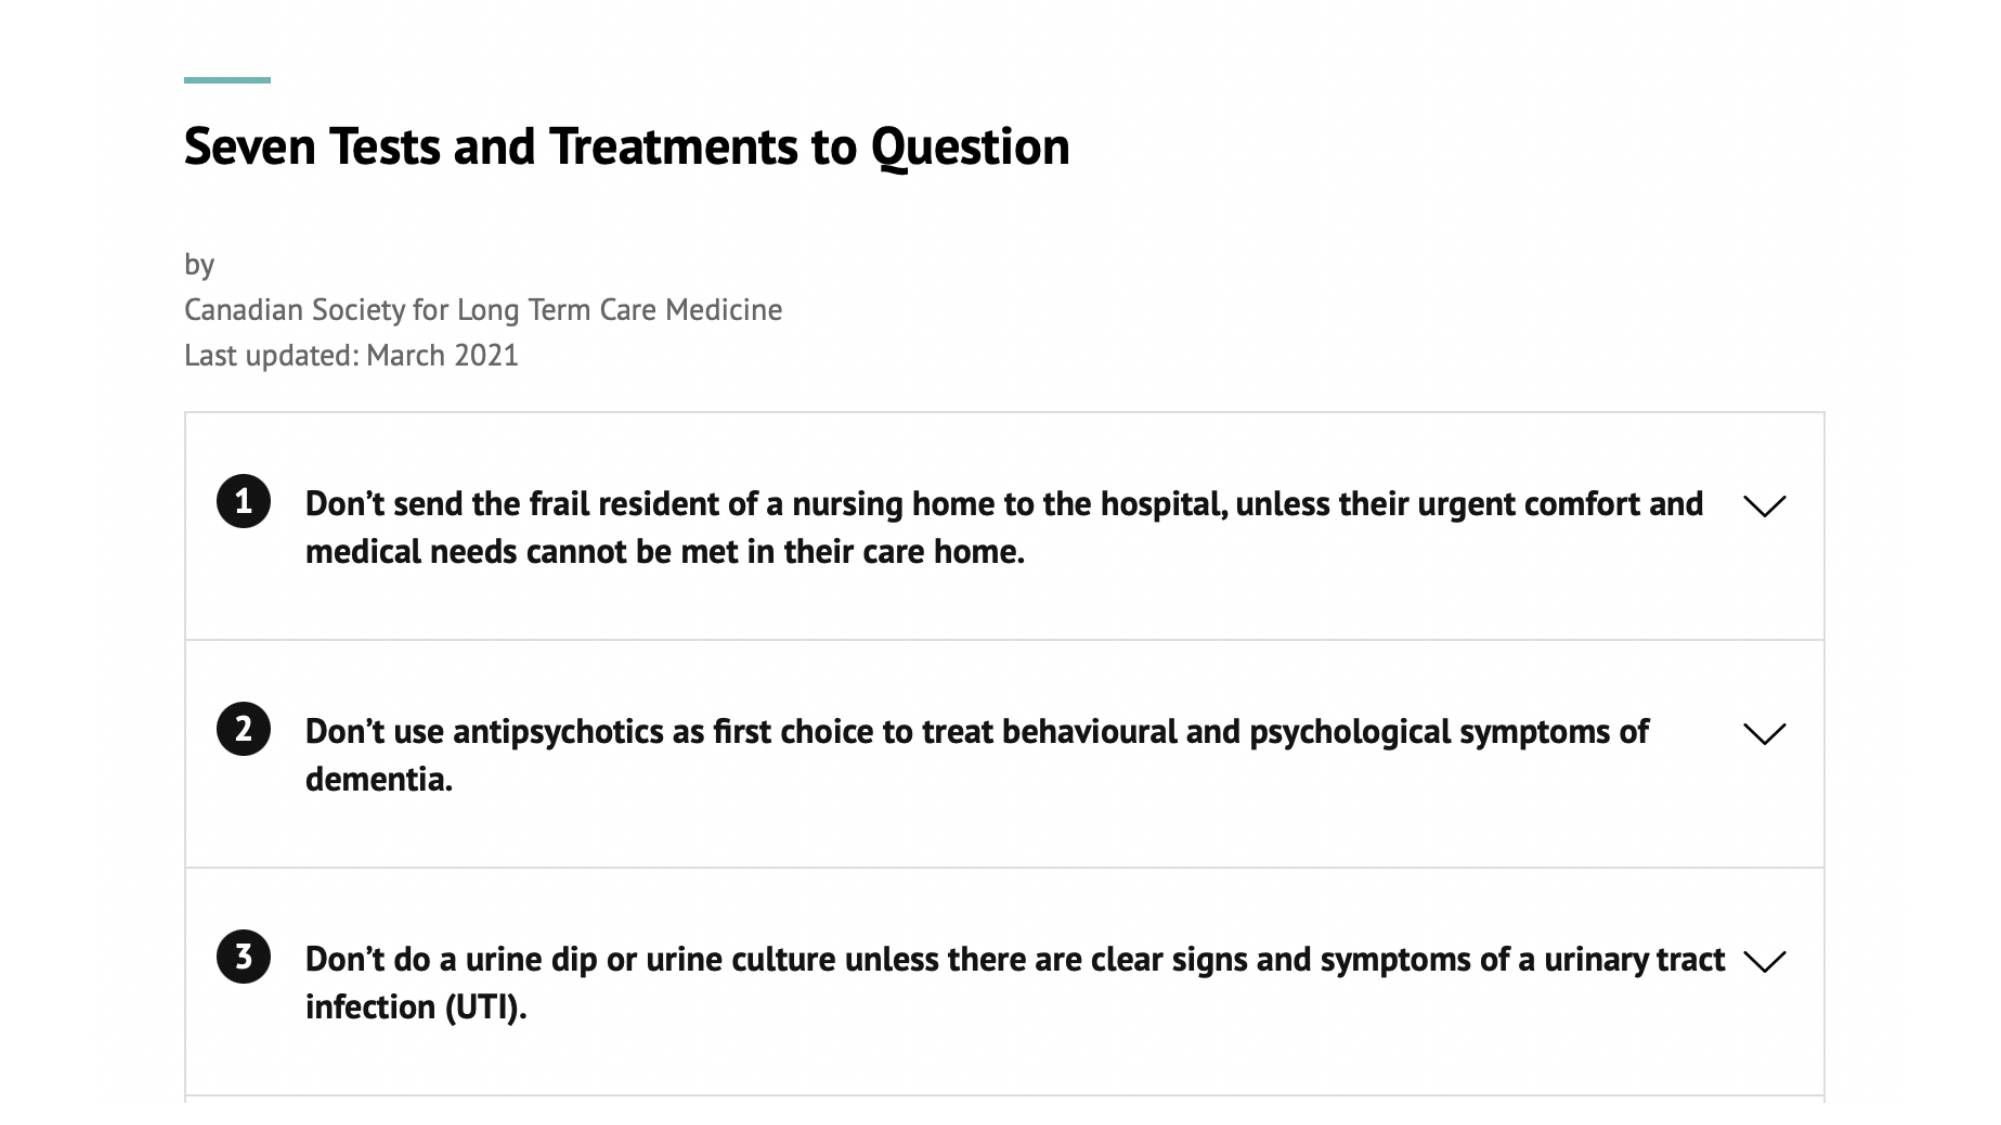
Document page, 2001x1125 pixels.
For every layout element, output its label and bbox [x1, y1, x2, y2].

list [92, 0, 1908, 1103]
